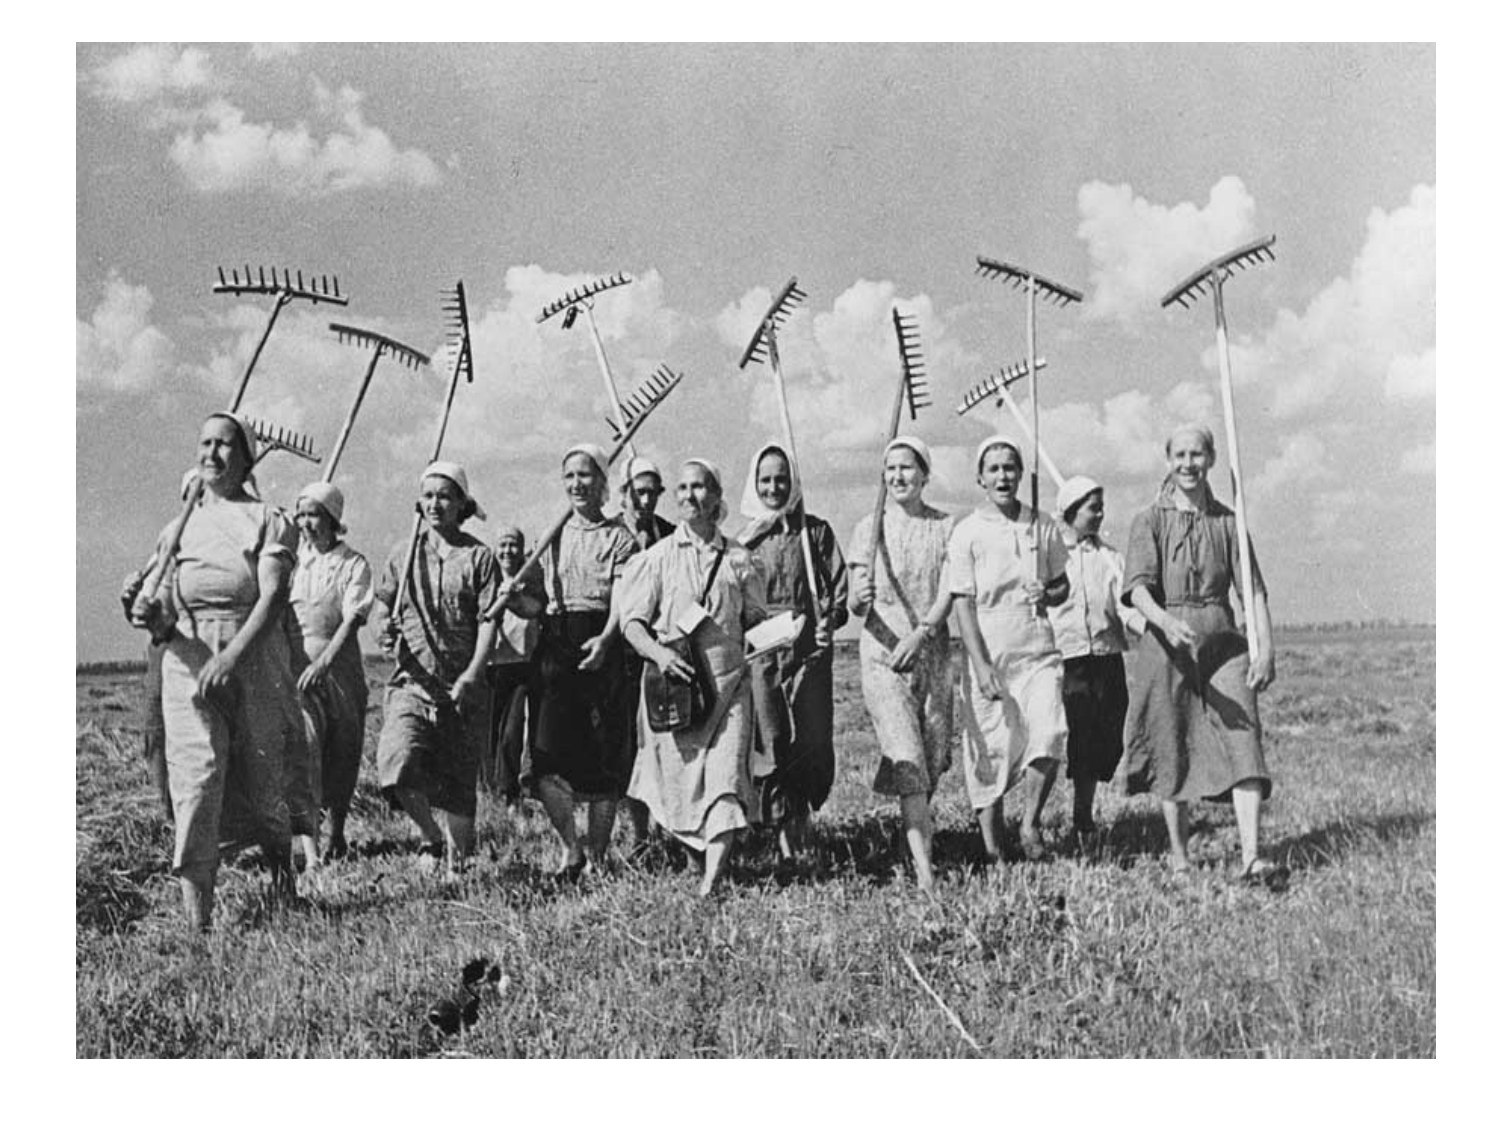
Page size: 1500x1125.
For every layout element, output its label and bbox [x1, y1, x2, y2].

list [76, 42, 1436, 1059]
